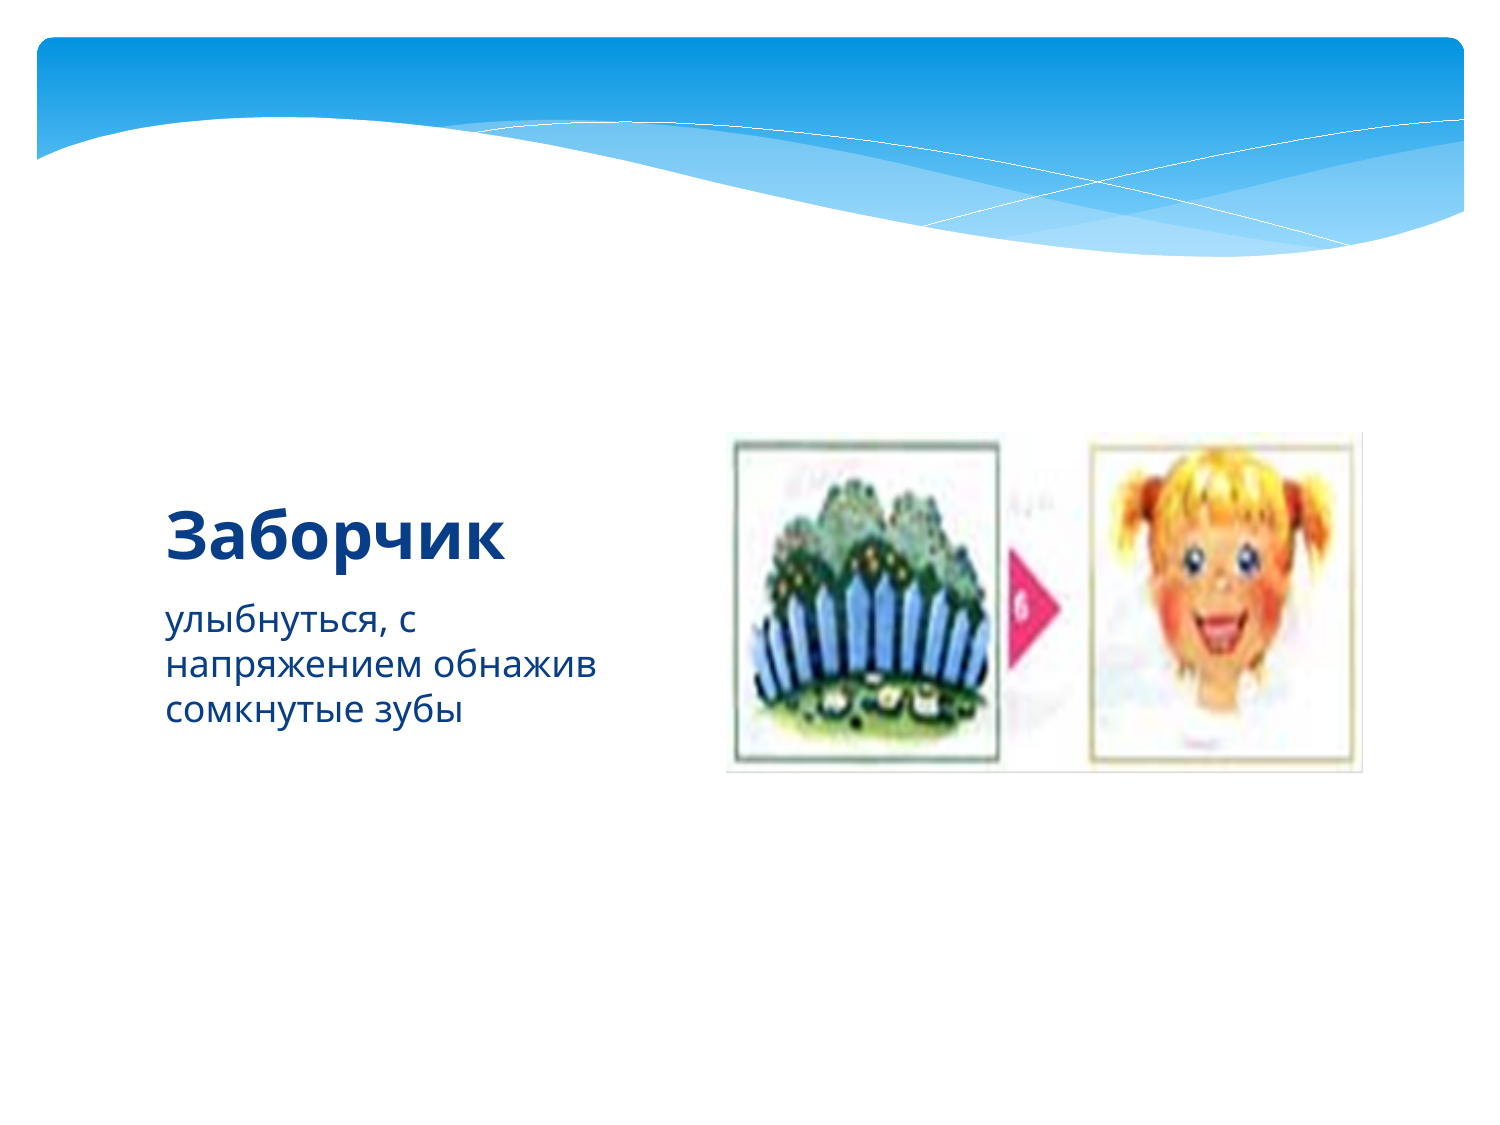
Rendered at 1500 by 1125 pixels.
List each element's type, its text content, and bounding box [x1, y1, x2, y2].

title Заборчик [150, 375, 700, 581]
list улыбнуться, с напряжением обнажив сомкнутые зубы [150, 587, 700, 900]
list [726, 432, 1365, 776]
